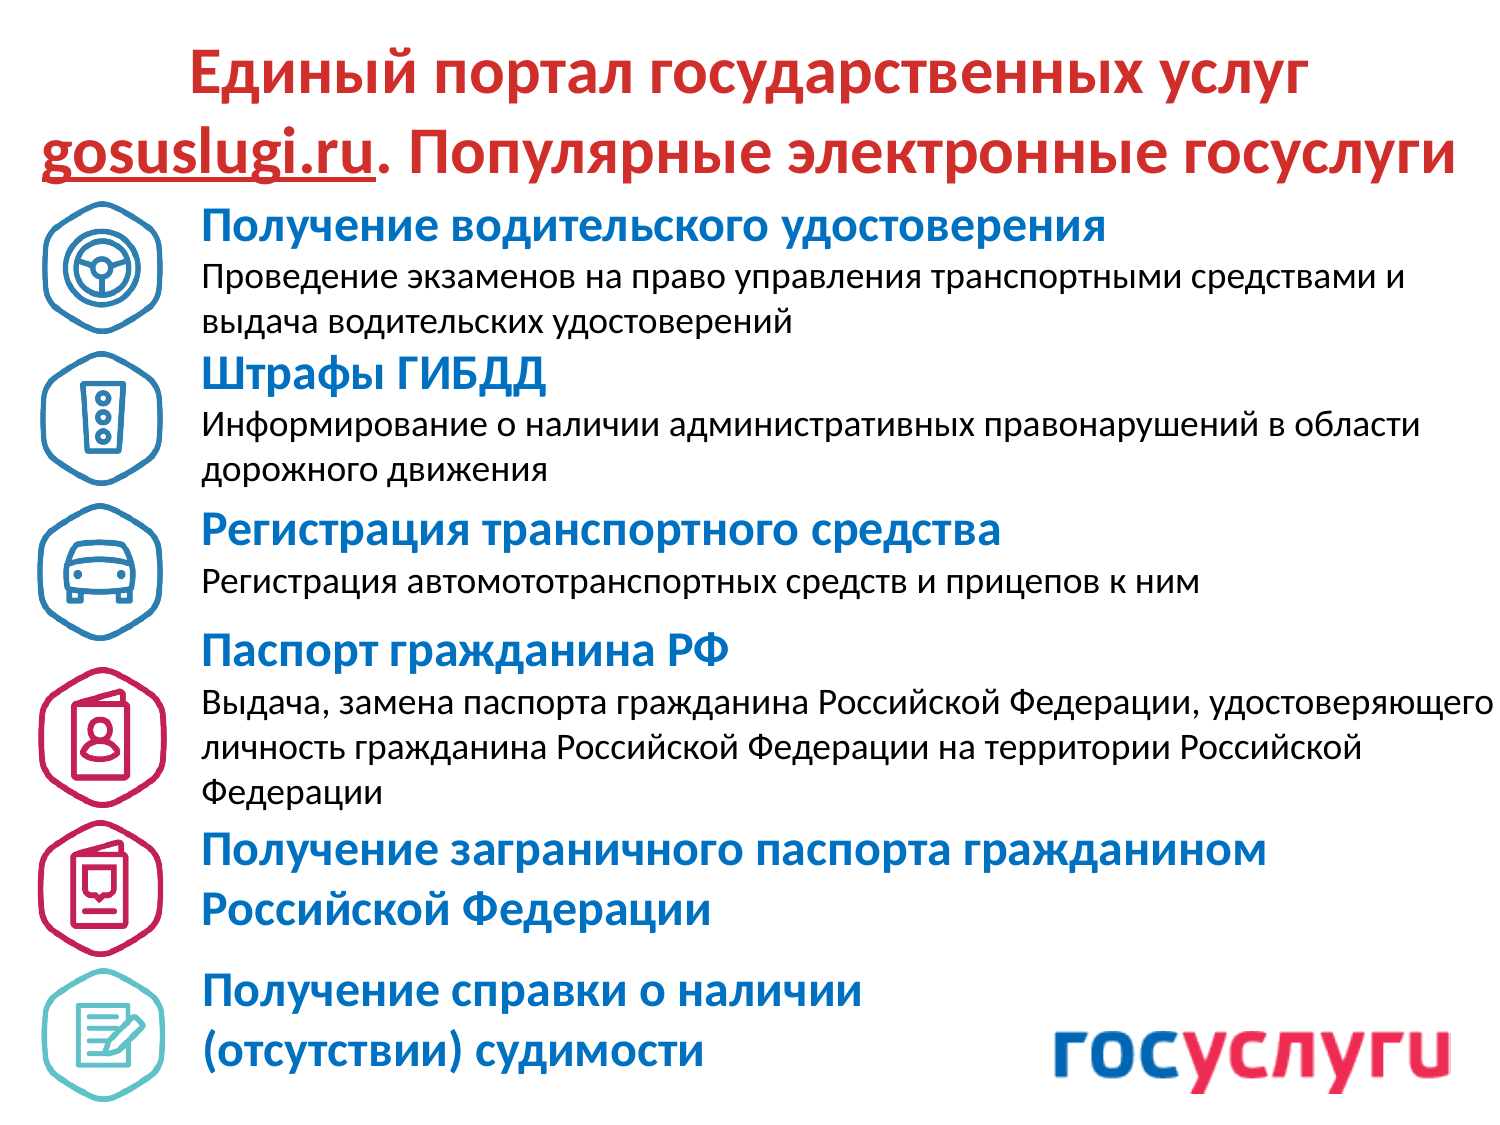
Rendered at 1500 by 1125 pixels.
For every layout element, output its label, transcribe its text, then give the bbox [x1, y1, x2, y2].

picture [35, 503, 164, 642]
text_box Получение справки о наличии (отсутствии) судимости [187, 949, 1440, 1084]
text_box Получение заграничного паспорта гражданином Российской Федерации [186, 808, 1439, 944]
text_box Получение водительского удостоверения Проведение экзаменов на право управления транспортными средствами и выдача водительских удостоверений [186, 194, 1451, 349]
picture [40, 201, 165, 334]
picture [36, 820, 164, 958]
picture [1054, 1031, 1451, 1095]
picture [39, 351, 164, 486]
text_box Паспорт гражданина РФ Выдача, замена паспорта гражданина Российской Федерации, удостоверяющего личность гражданина Российской Федерации на территории Российской Федерации [186, 609, 1500, 820]
picture [37, 667, 168, 808]
picture [40, 968, 166, 1102]
text_box Регистрация транспортного средства Регистрация автомототранспортных средств и прицепов к ним [186, 488, 1444, 608]
text_box Единый портал государственных услуг gosuslugi.ru. Популярные электронные госуслуги [0, 19, 1500, 194]
text_box Штрафы ГИБДД Информирование о наличии административных правонарушений в области дорожного движения [186, 349, 1444, 488]
